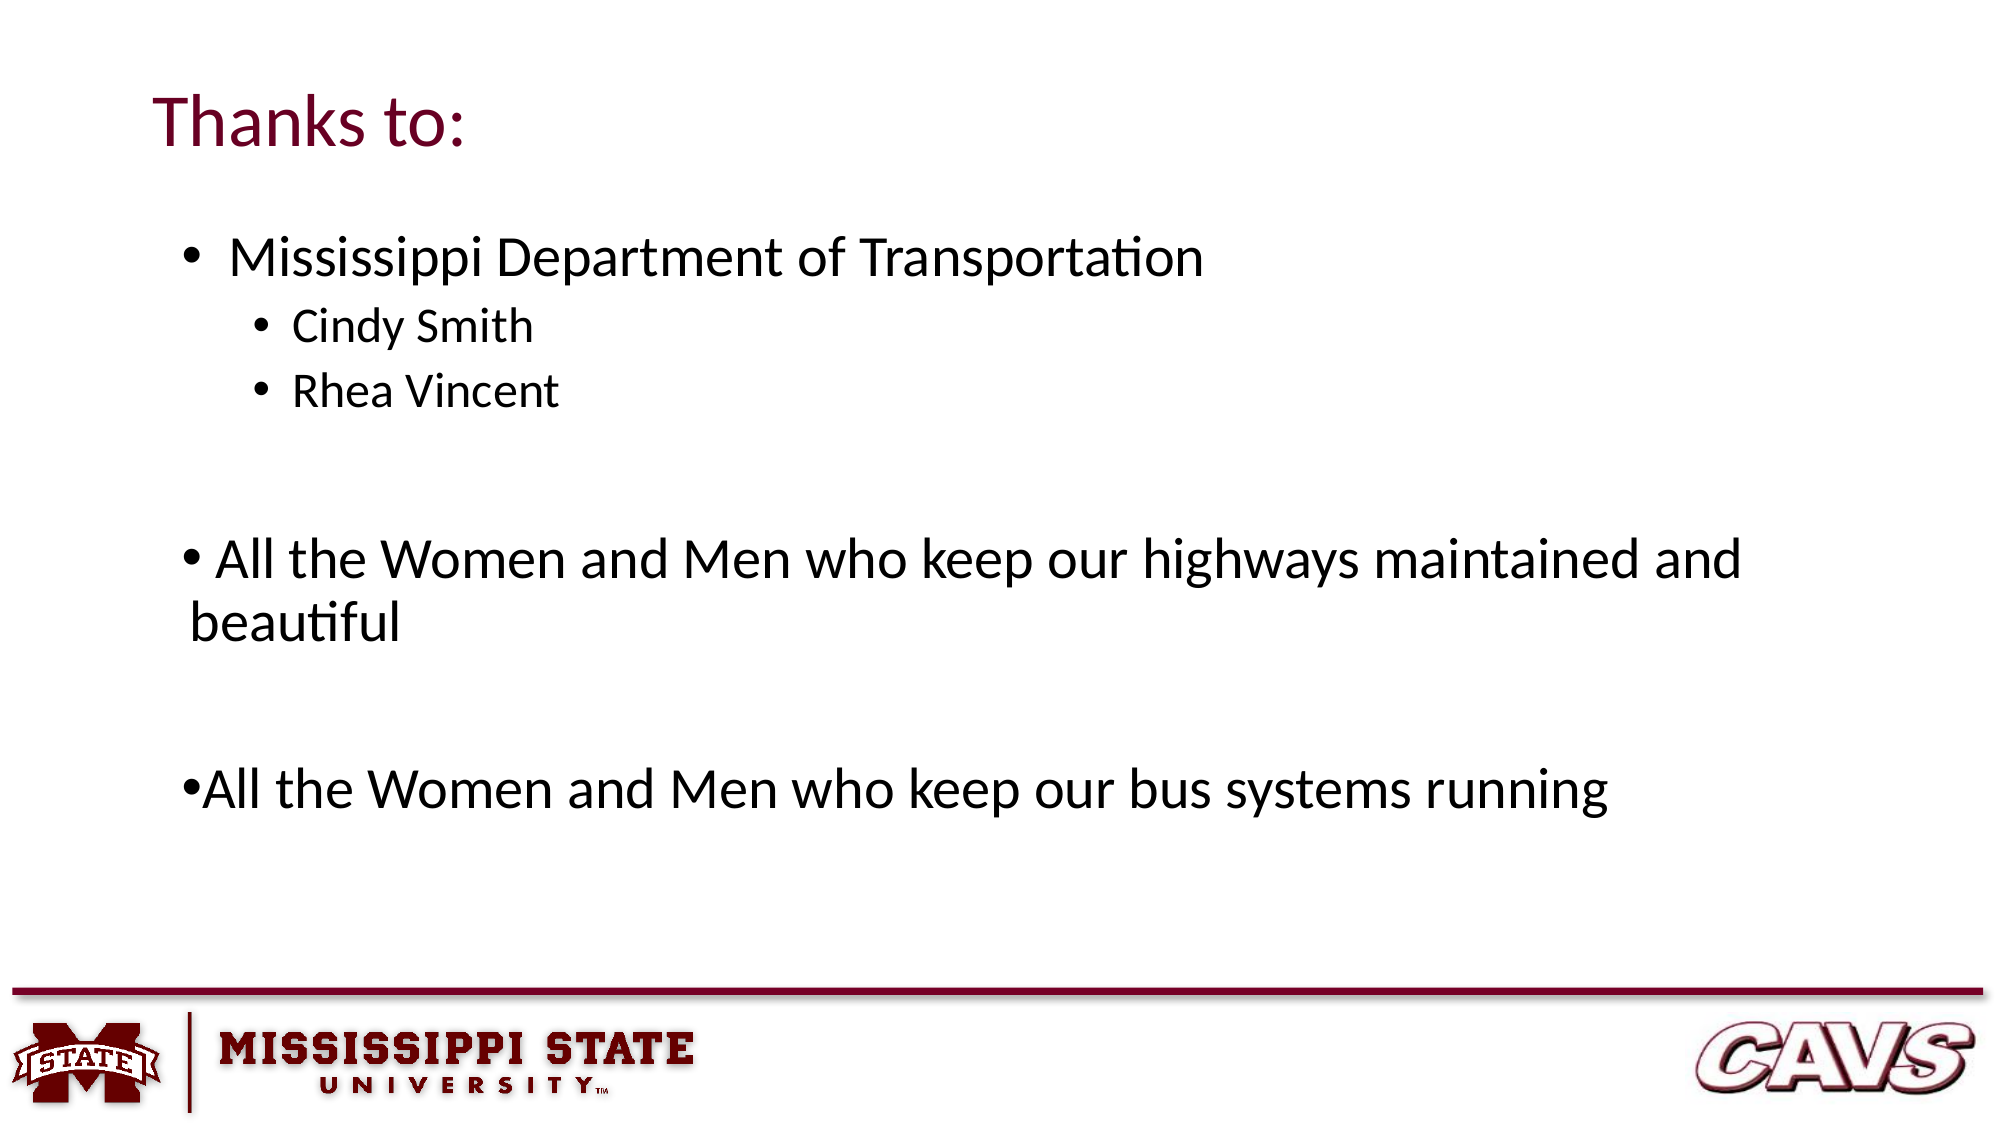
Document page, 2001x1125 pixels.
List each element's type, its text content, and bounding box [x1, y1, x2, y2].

picture [12, 1012, 693, 1113]
title Thanks to: [137, 59, 935, 184]
picture [1685, 1012, 2000, 1113]
list Mississippi Department of Transportation Cindy Smith Rhea Vincent All the Women and Men who keep our highways maintained and beautiful All the Women and Men who keep our bus systems running [137, 211, 1810, 892]
